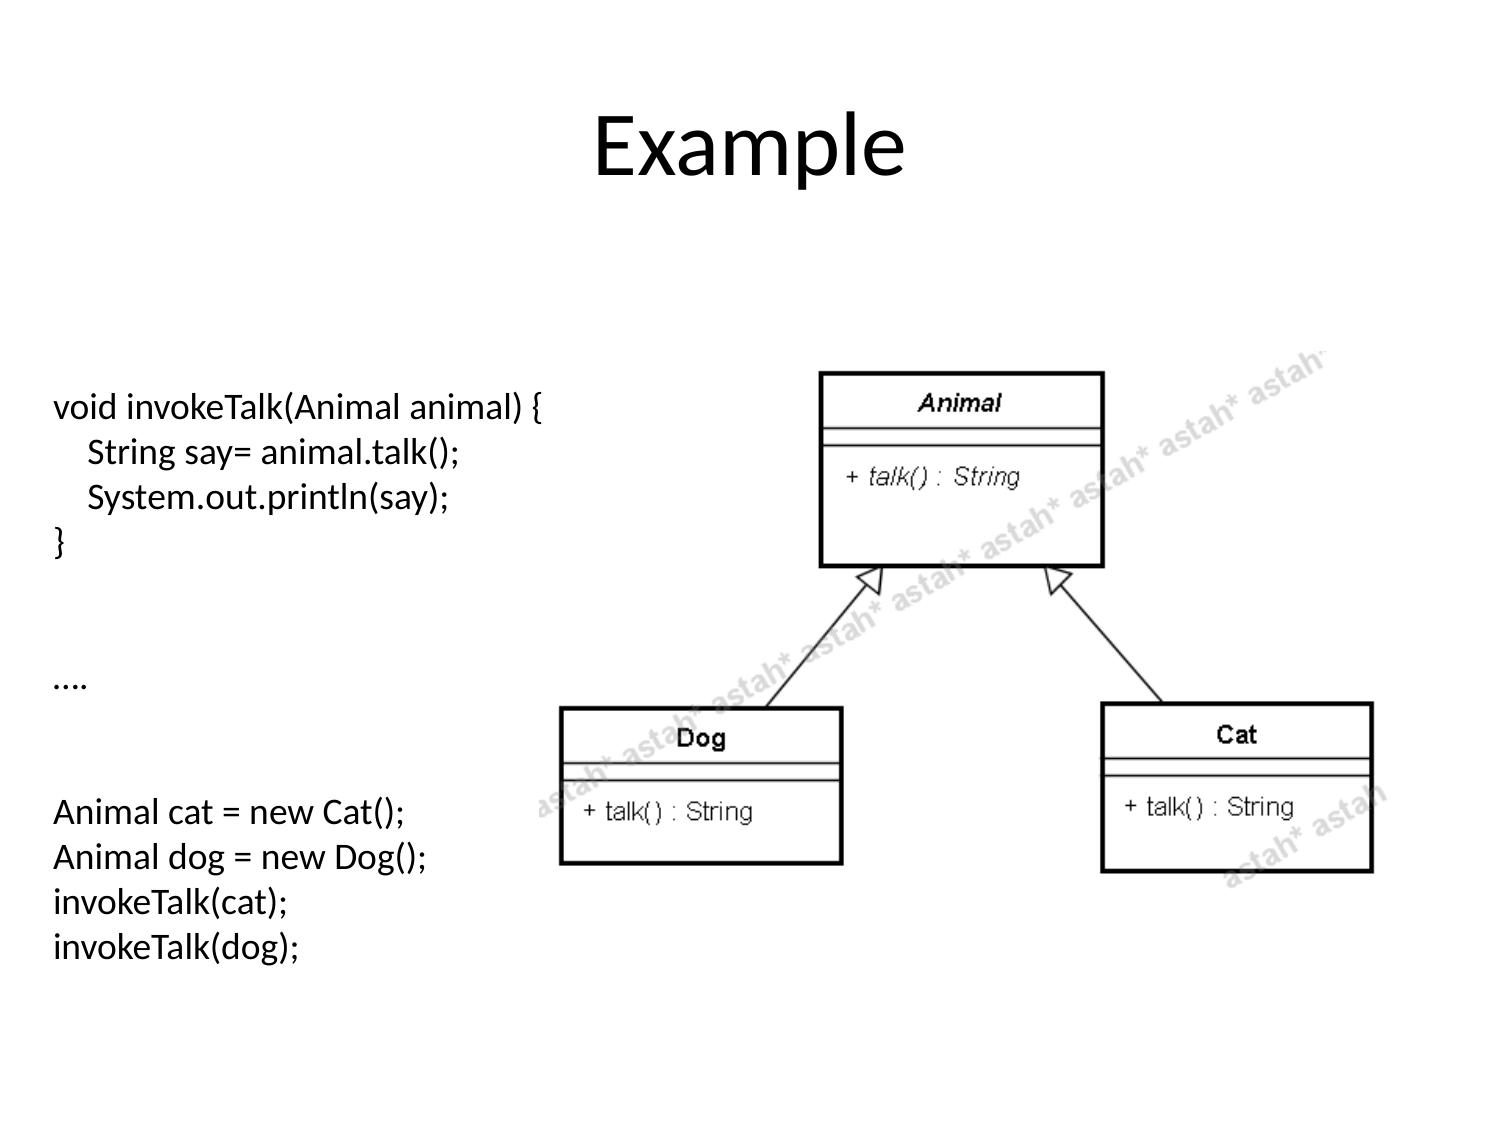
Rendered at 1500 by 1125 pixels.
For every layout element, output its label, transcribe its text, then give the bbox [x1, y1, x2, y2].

picture [538, 351, 1393, 891]
text_box void invokeTalk(Animal animal) { String say= animal.talk(); System.out.println(say); } …. Animal cat = new Cat(); Animal dog = new Dog(); invokeTalk(cat); invokeTalk(dog); [38, 374, 559, 975]
title Example [75, 45, 1425, 233]
